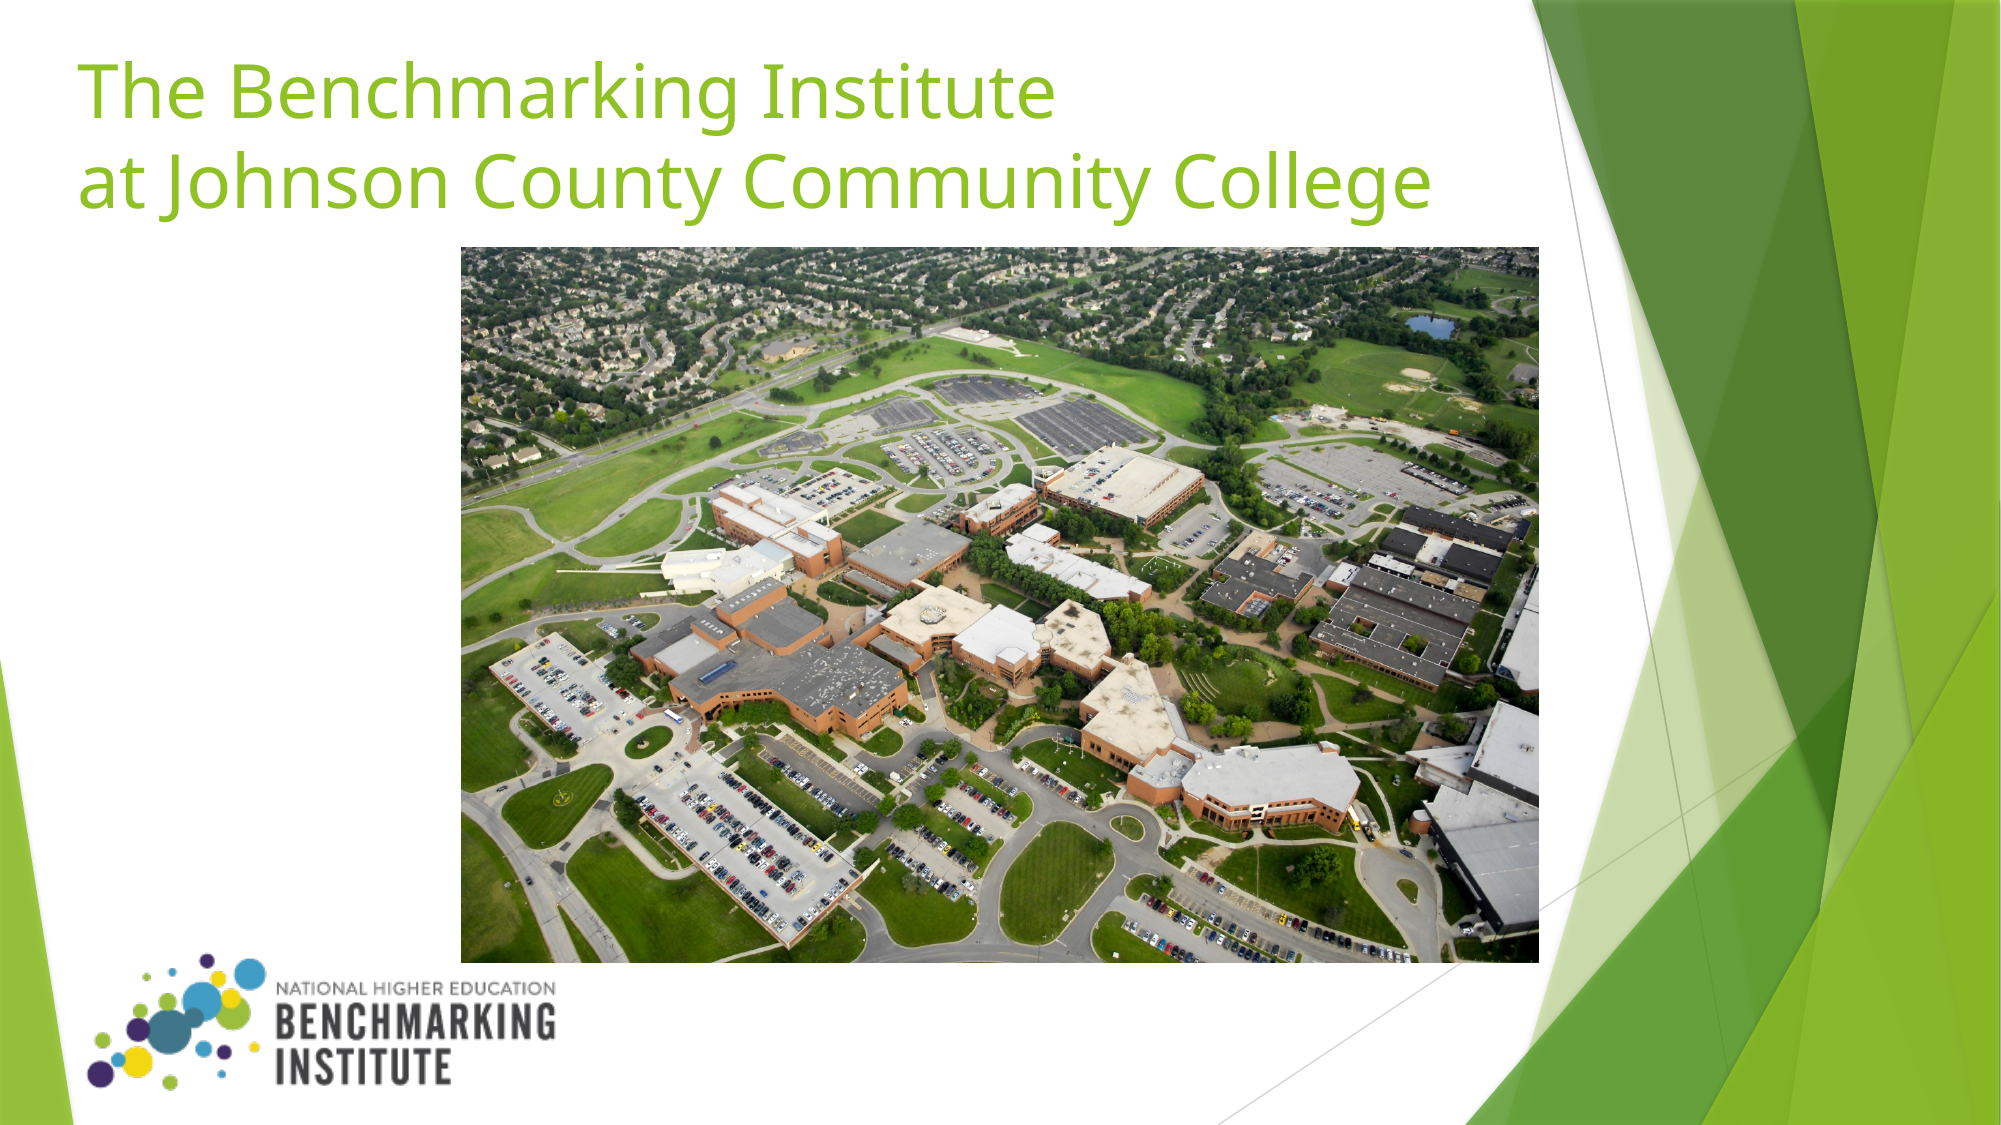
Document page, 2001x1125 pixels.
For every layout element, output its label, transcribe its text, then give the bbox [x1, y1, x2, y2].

title The Benchmarking Institute at Johnson County Community College [62, 36, 1473, 212]
picture [60, 928, 595, 1125]
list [460, 246, 1540, 963]
